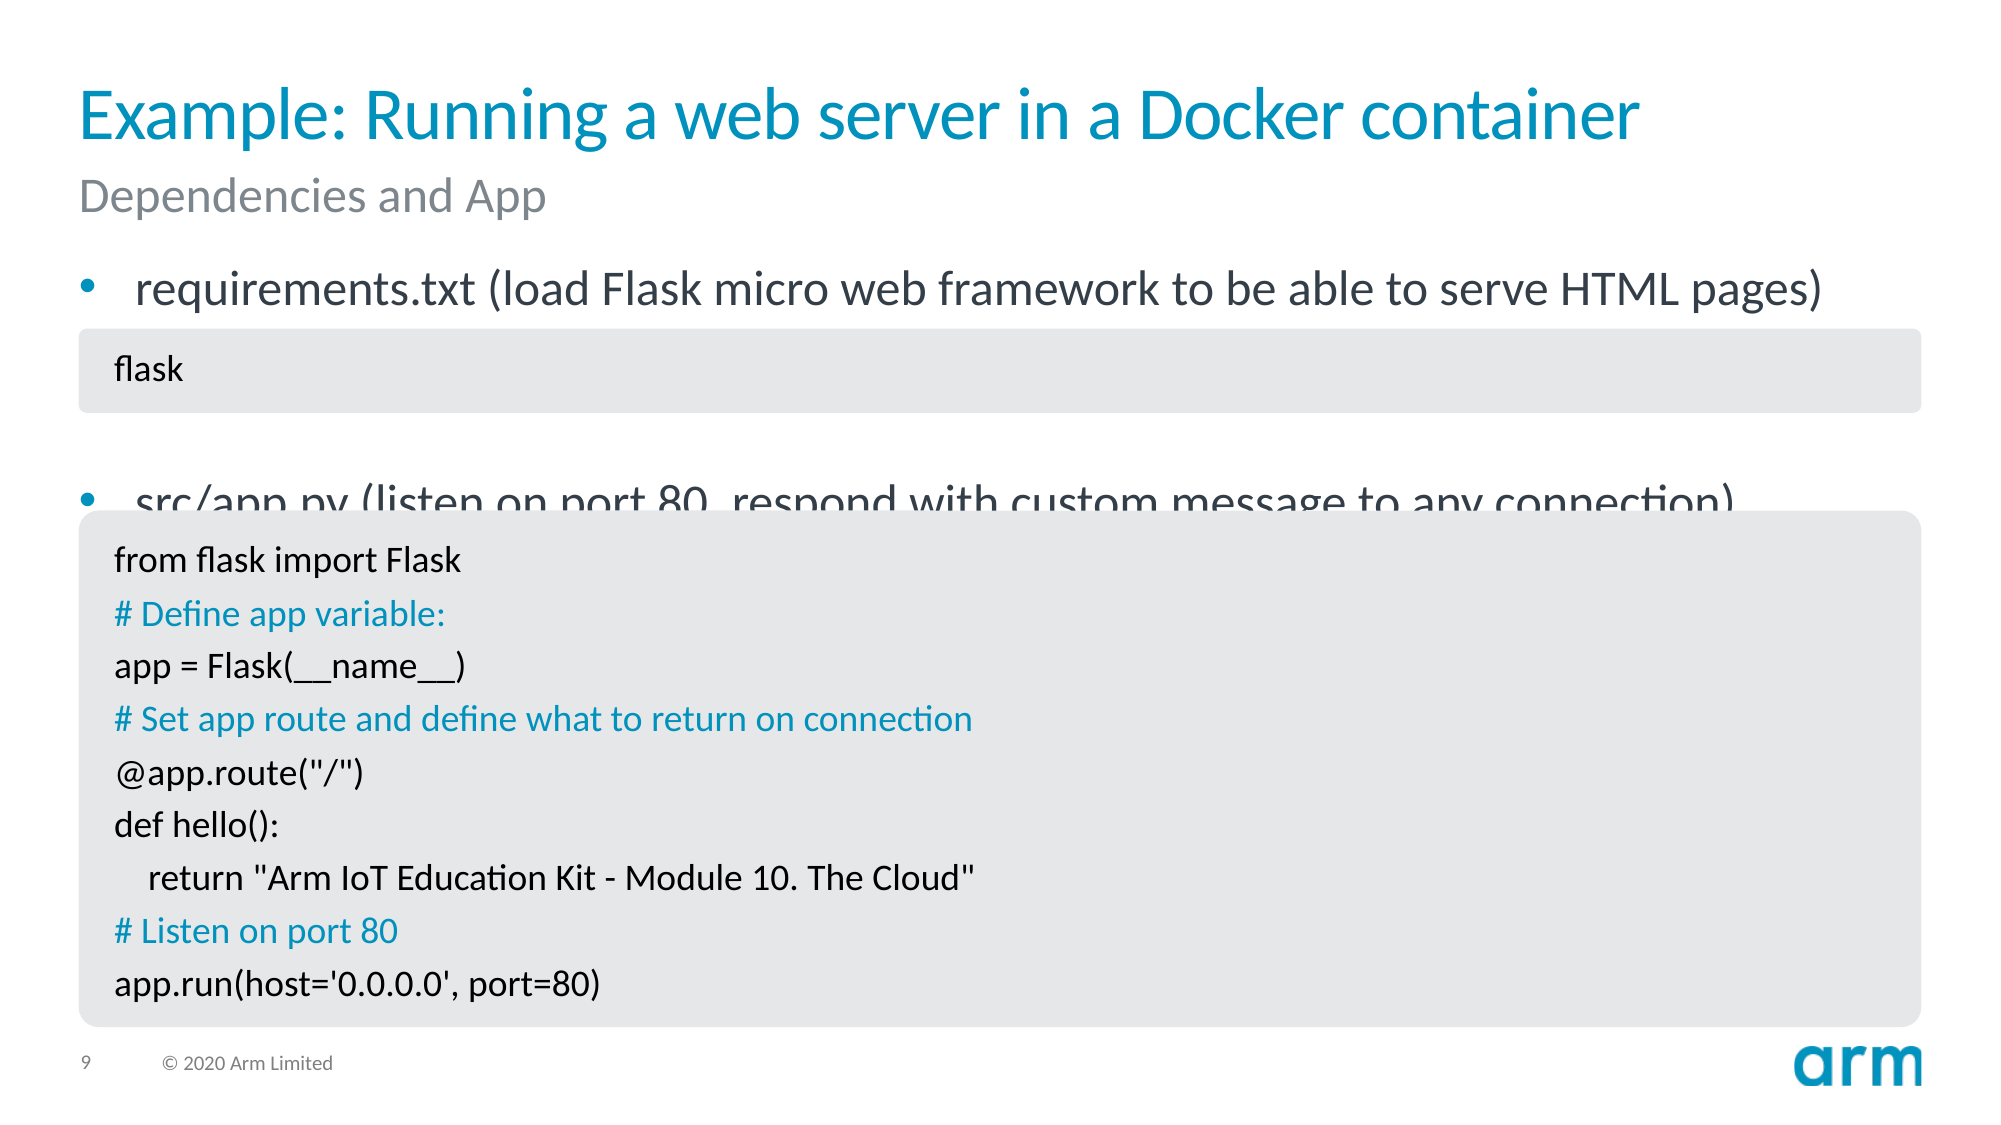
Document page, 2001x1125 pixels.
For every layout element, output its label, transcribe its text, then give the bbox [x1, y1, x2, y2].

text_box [78, 328, 1922, 413]
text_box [78, 510, 1922, 1028]
list requirements.txt (load Flask micro web framework to be able to serve HTML pages) src/app.py (listen on port 80, respond with custom message to any connection) [78, 413, 1922, 510]
list Dependencies and App [78, 162, 1922, 220]
title Example: Running a web server in a Docker container [78, 78, 1922, 162]
list requirements.txt (load Flask micro web framework to be able to serve HTML pages) src/app.py (listen on port 80, respond with custom message to any connection) [78, 254, 1922, 328]
